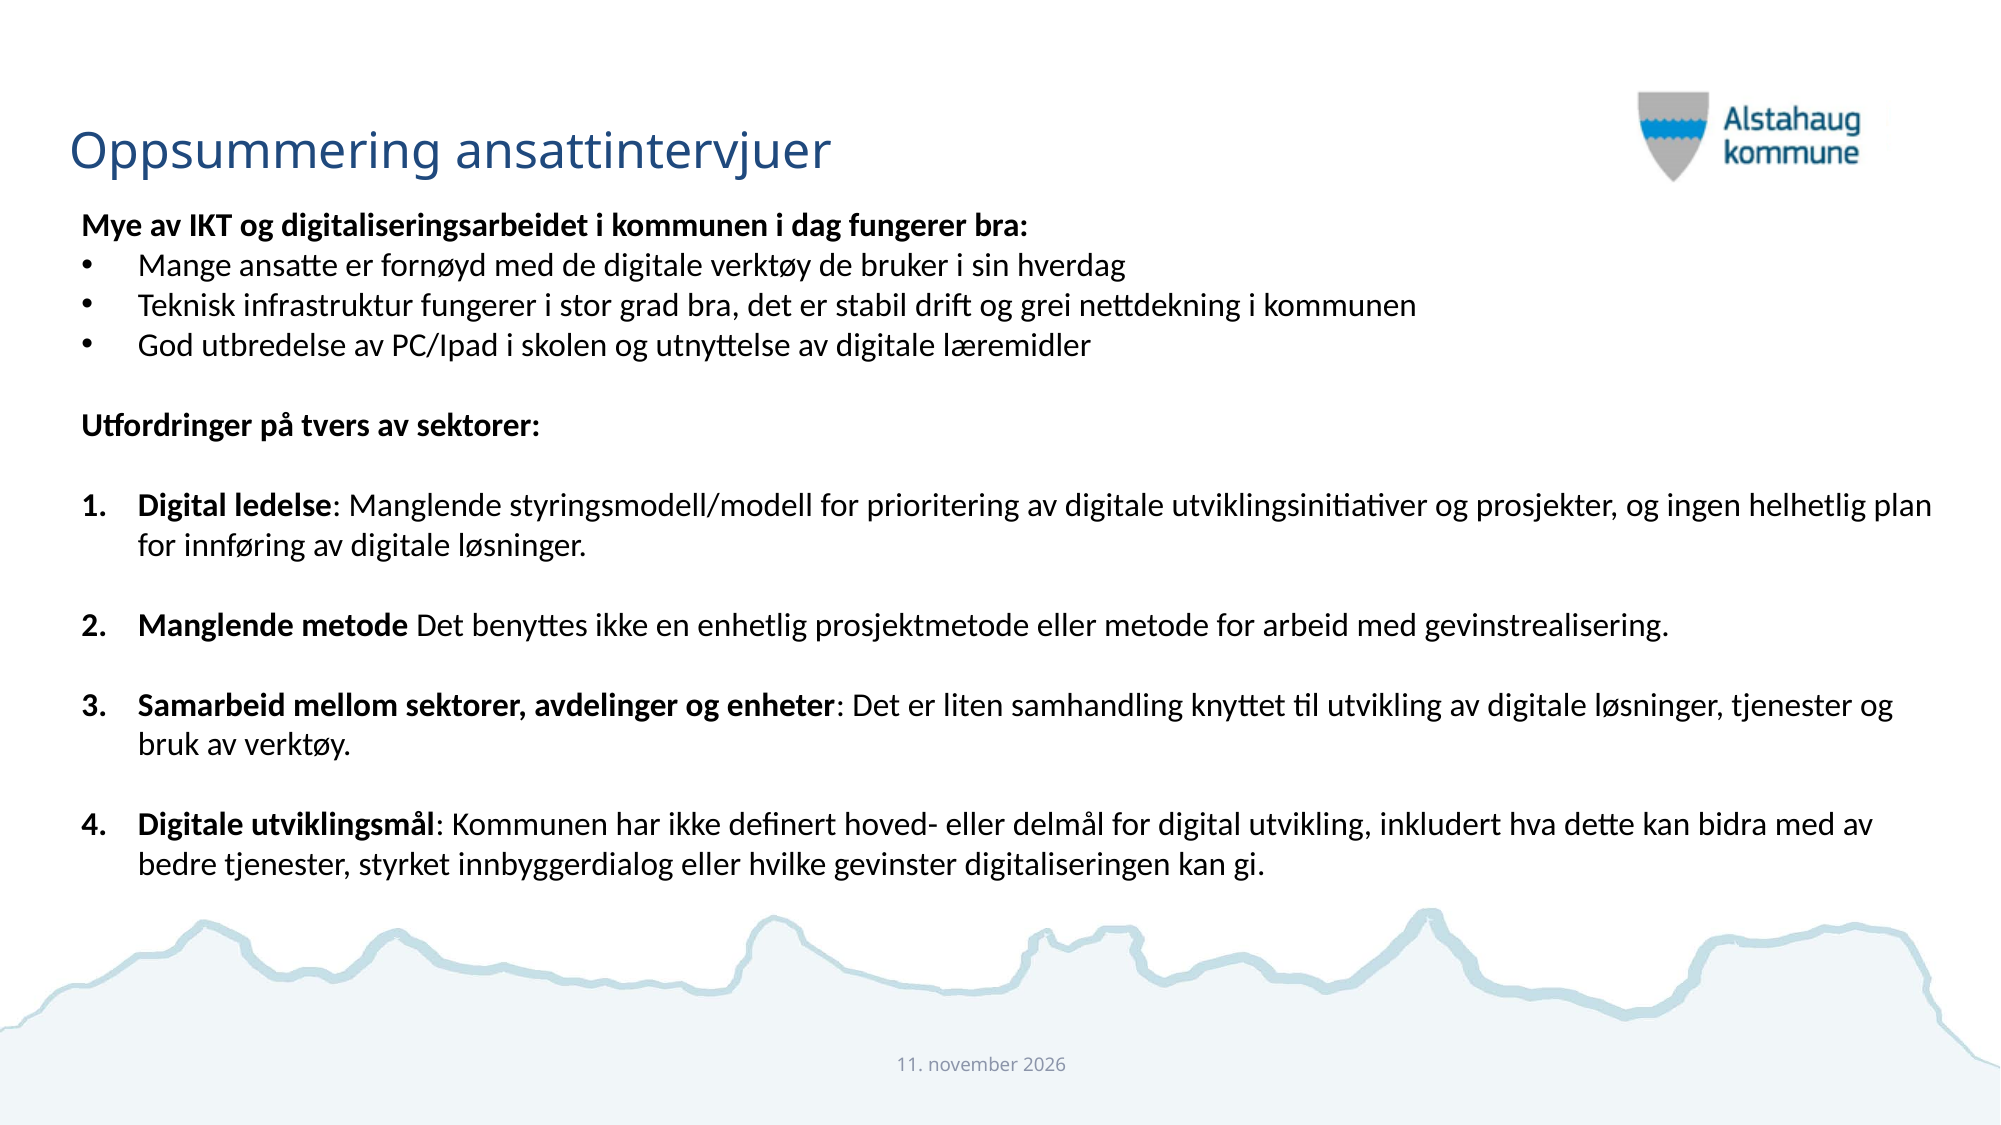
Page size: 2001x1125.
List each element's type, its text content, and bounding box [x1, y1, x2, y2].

slide_number tir 12 desember 2017 [747, 1035, 1215, 1095]
title Oppsummering ansattintervjuer [55, 54, 1570, 243]
text_box Mye av IKT og digitaliseringsarbeidet i kommunen i dag fungerer bra: Mange ansatte er fornøyd med de digitale verktøy de bruker i sin hverdag Teknisk infrastruktur fungerer i stor grad bra, det er stabil drift og grei nettdekning i kommunen God utbredelse av PC/Ipad i skolen og utnyttelse av digitale læremidler Utfordringer på tvers av sektorer: Digital ledelse: Manglende styringsmodell/modell for prioritering av digitale utviklingsinitiativer og prosjekter, og ingen helhetlig plan for innføring av digitale løsninger. Manglende metode Det benyttes ikke en enhetlig prosjektmetode eller metode for arbeid med gevinstrealisering. Samarbeid mellom sektorer, avdelinger og enheter: Det er liten samhandling knyttet til utvikling av digitale løsninger, tjenester og bruk av verktøy. Digitale utviklingsmål: Kommunen har ikke definert hoved- eller delmål for digital utvikling, inkludert hva dette kan bidra med av bedre tjenester, styrket innbyggerdialog eller hvilke gevinster digitaliseringen kan gi. [66, 196, 1969, 970]
picture [0, 0, 2001, 1125]
